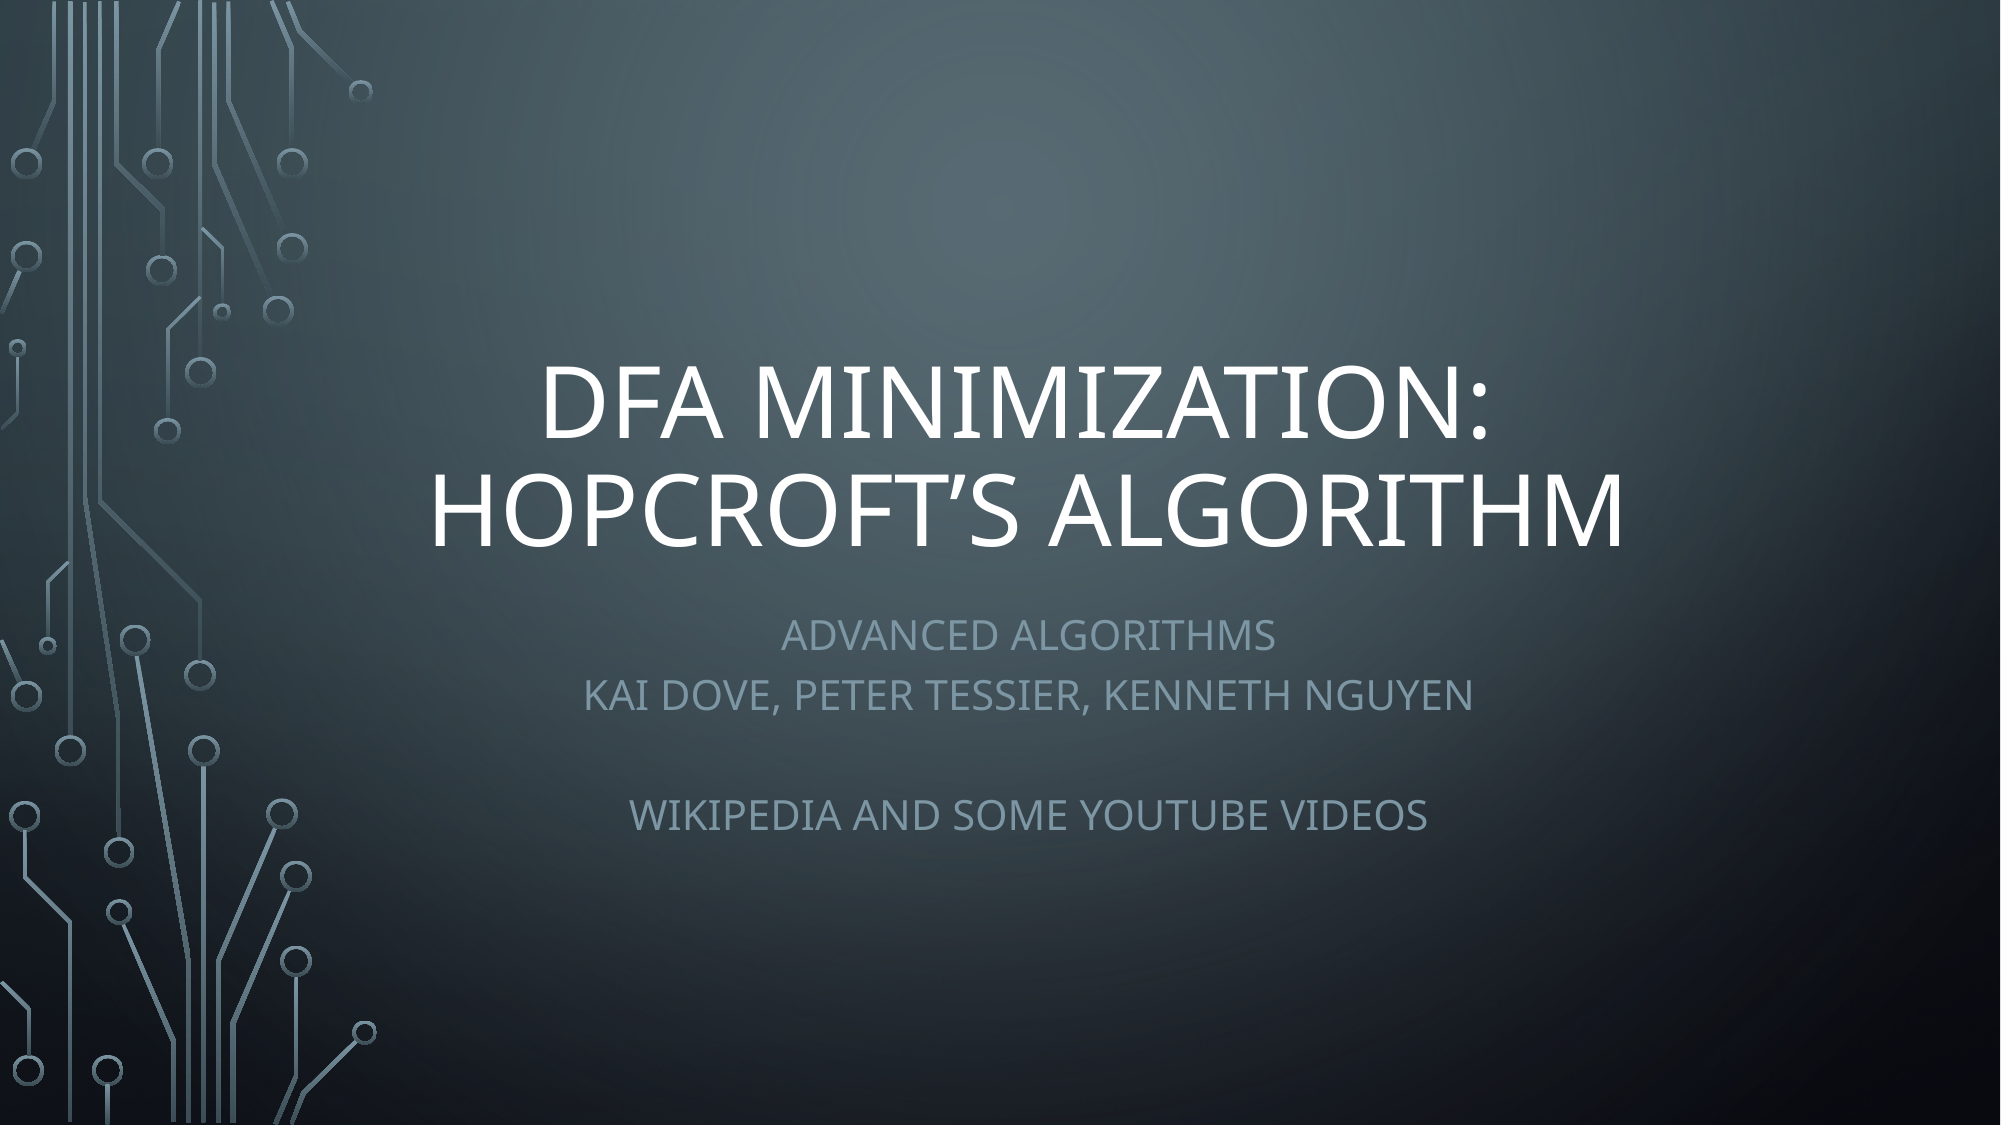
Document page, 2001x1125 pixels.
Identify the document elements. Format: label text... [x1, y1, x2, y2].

title DFA Minimization: Hopcroft’s Algorithm [307, 184, 1750, 576]
subtitle Advanced Algorithms Kai dove, Peter Tessier, Kenneth Nguyen Wikipedia and some youtube videos [307, 590, 1750, 863]
